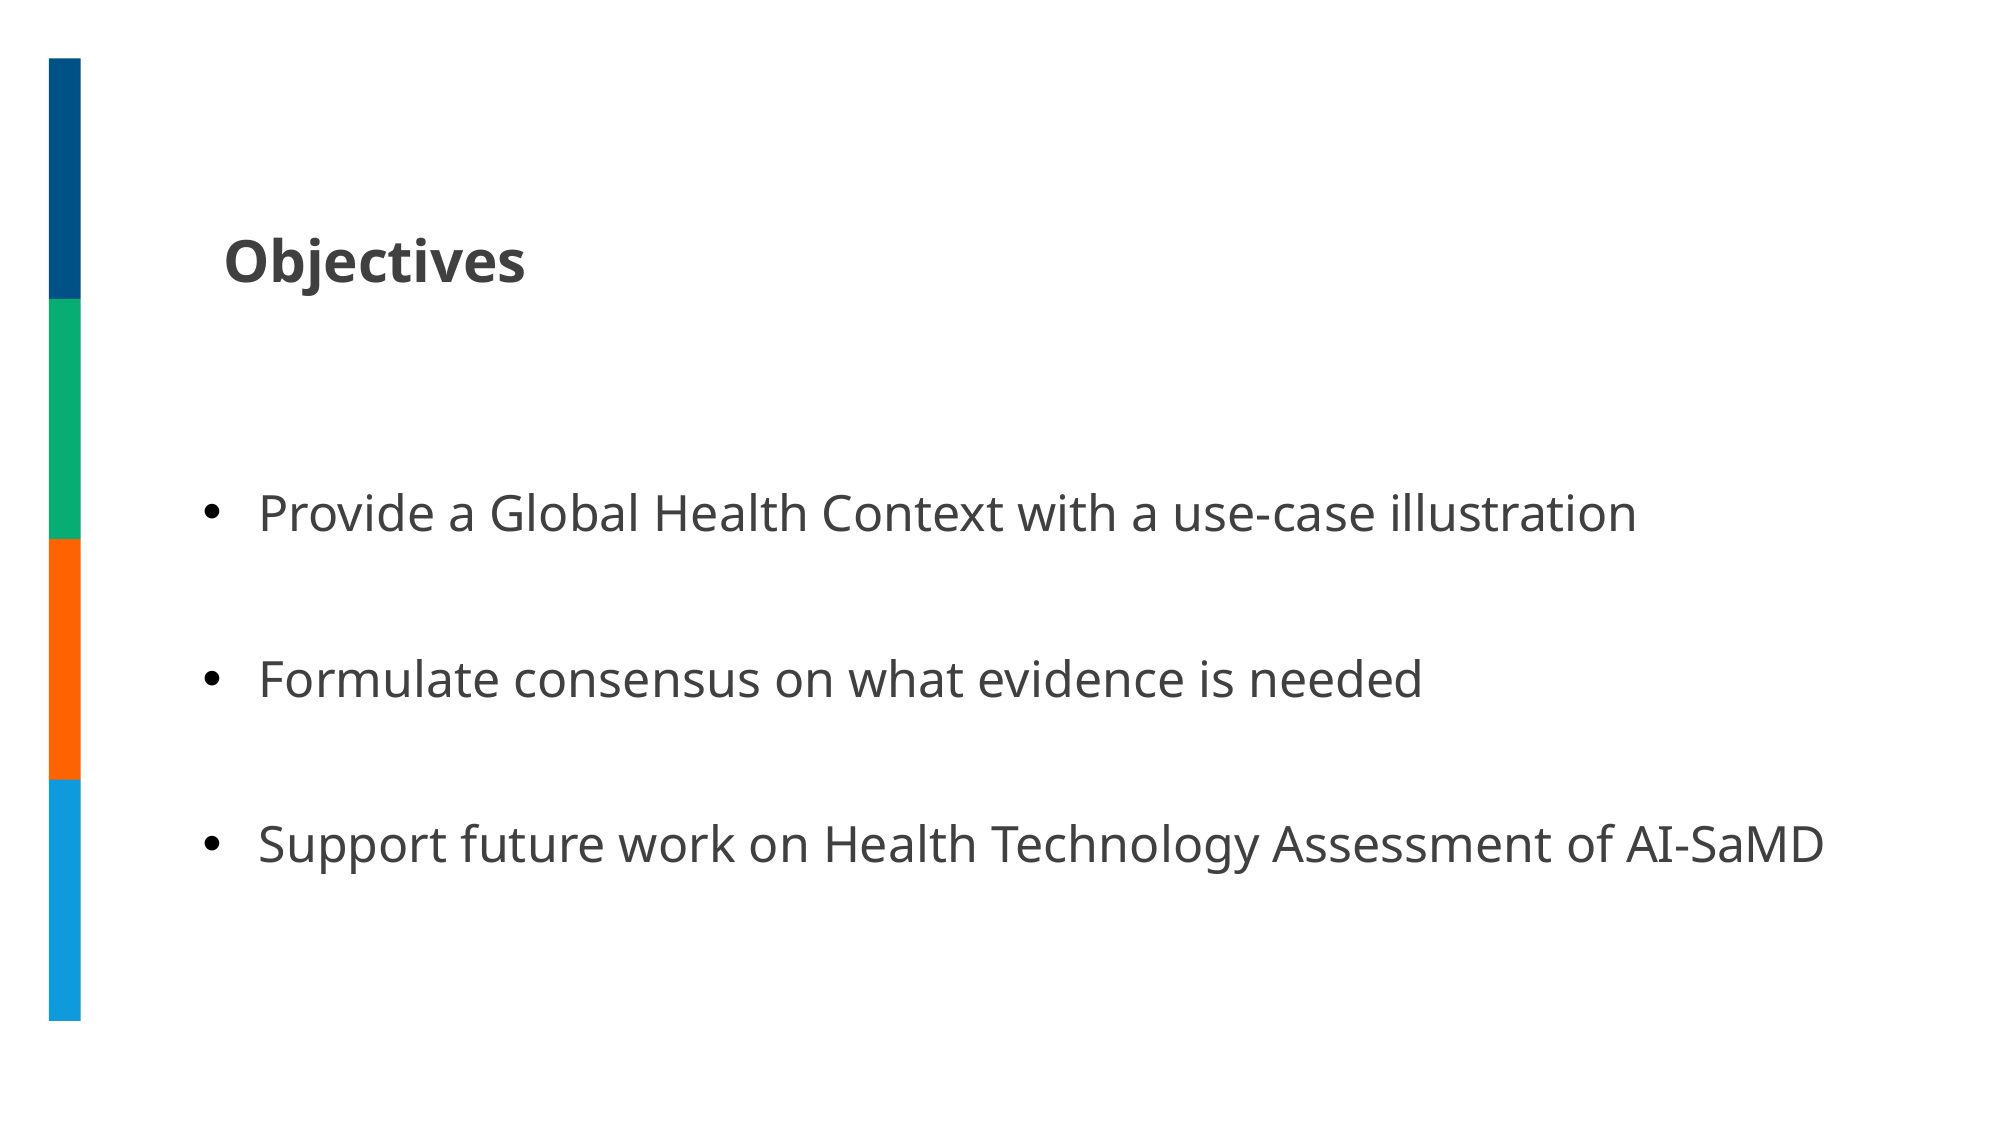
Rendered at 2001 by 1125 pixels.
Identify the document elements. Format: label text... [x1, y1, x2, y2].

list Provide a Global Health Context with a use-case illustration Formulate consensus on what evidence is needed Support future work on Health Technology Assessment of AI-SaMD [200, 478, 1835, 1119]
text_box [48, 58, 81, 1022]
title Objectives [221, 222, 531, 413]
